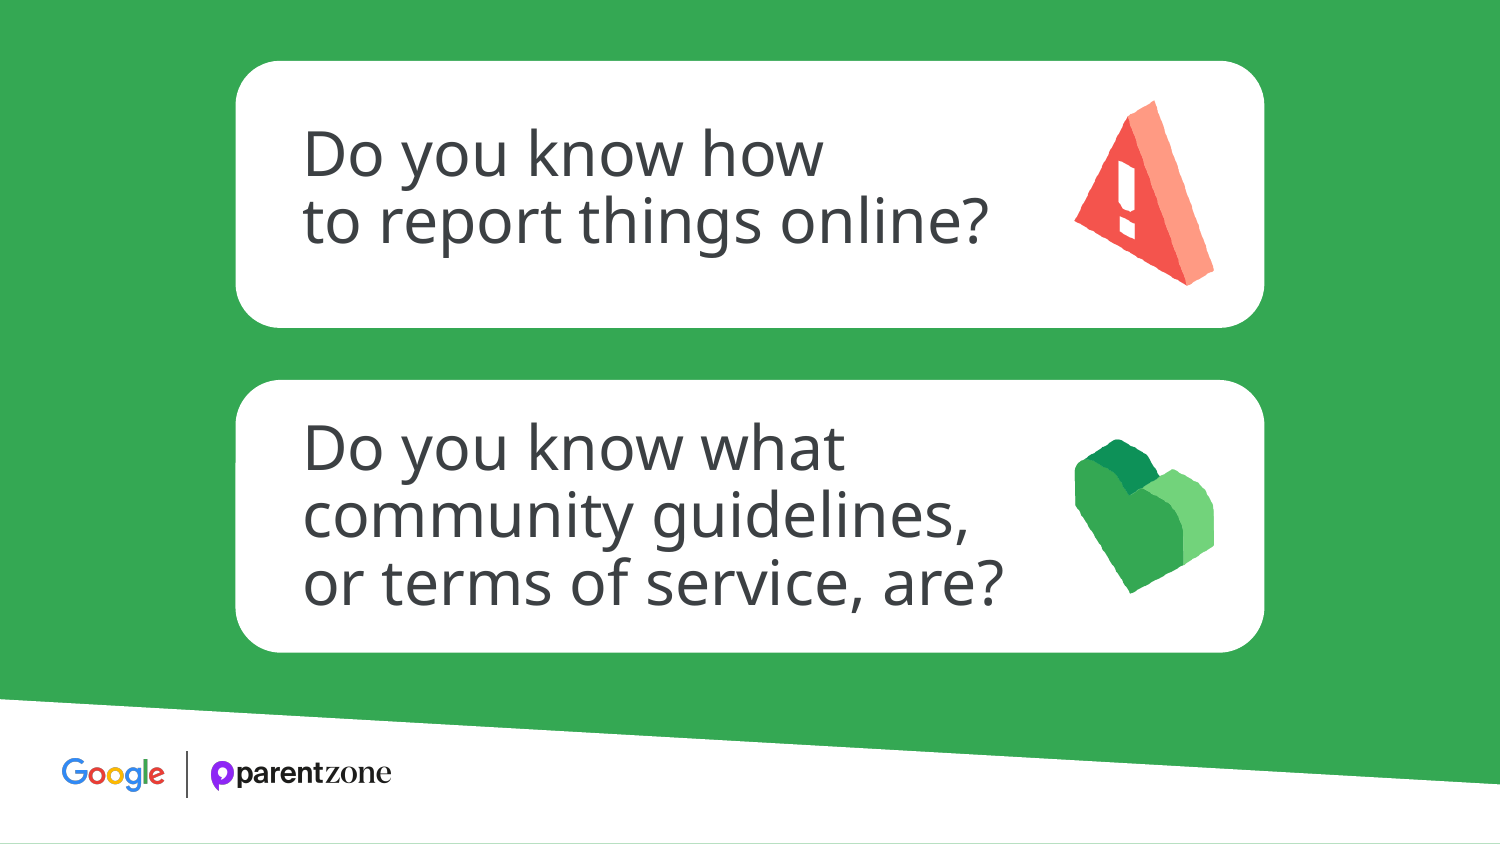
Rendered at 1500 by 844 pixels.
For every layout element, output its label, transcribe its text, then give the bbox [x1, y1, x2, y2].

text_box Do you know what community guidelines, or terms of service, are? [302, 416, 1148, 686]
picture [211, 761, 391, 791]
picture [1073, 439, 1214, 594]
text_box [235, 379, 1265, 653]
text_box Do you know how to report things online? [302, 122, 1148, 325]
picture [1073, 100, 1214, 287]
text_box [235, 60, 1265, 328]
picture [62, 758, 165, 792]
